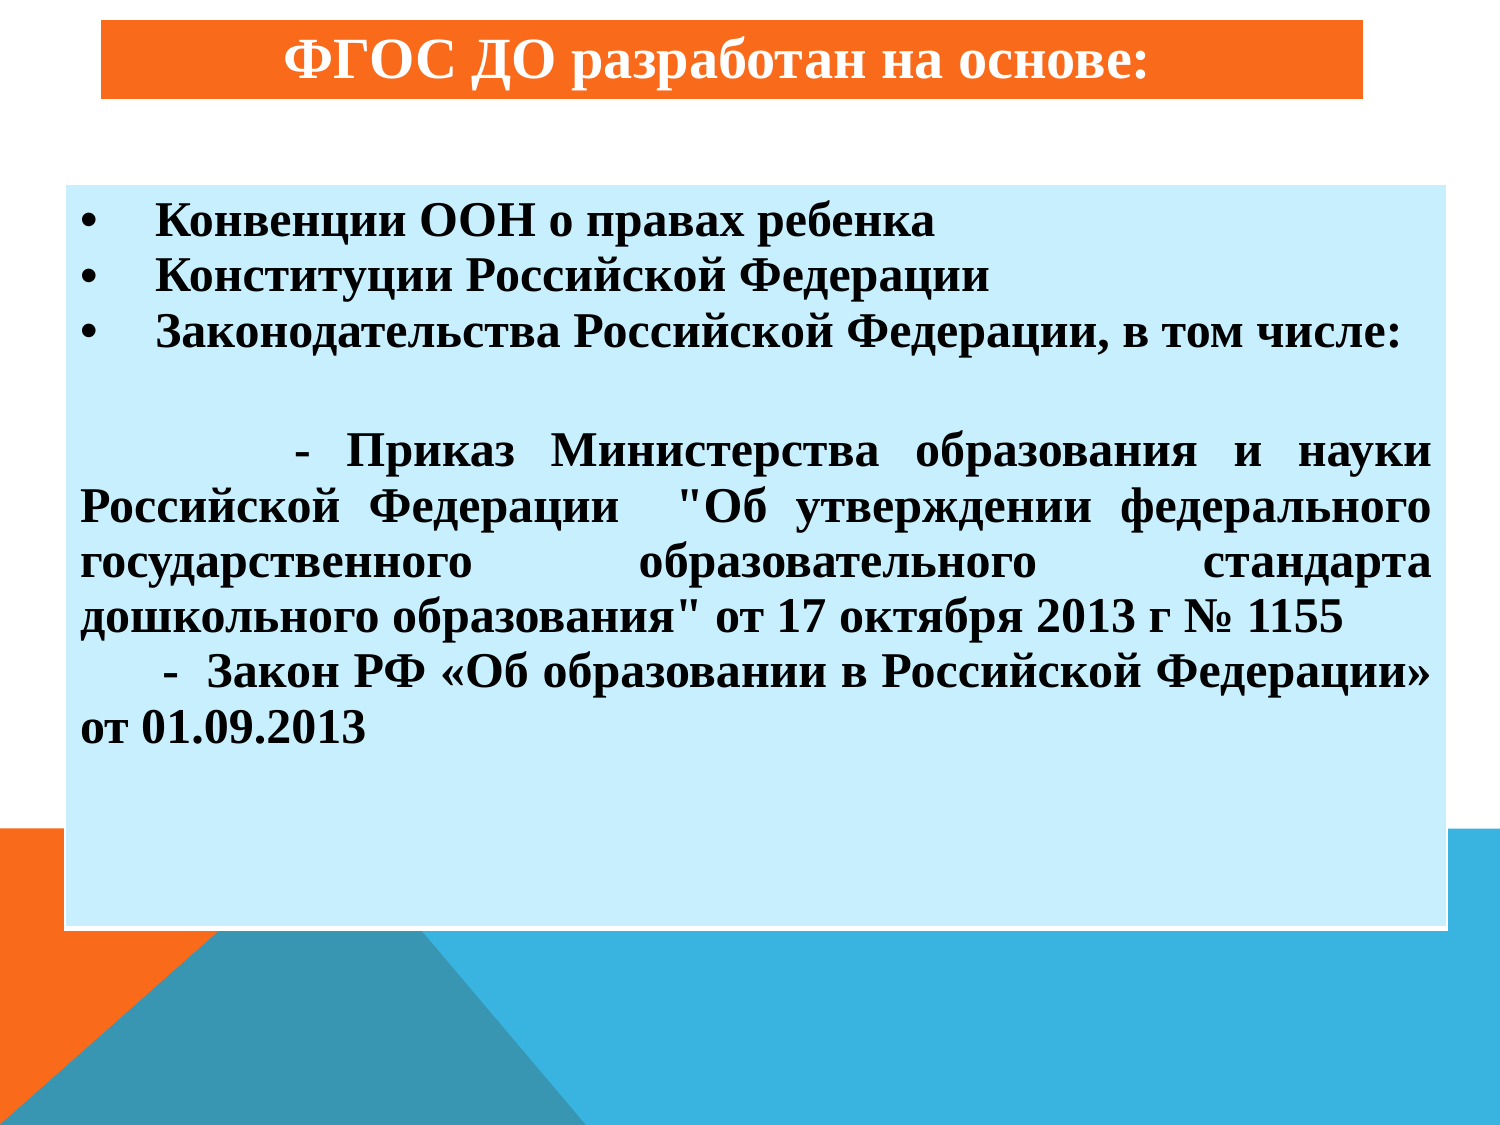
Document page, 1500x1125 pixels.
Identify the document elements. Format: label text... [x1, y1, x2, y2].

table_header Конвенции ООН о правах ребенка Конституции Российской Федерации Законодательства Российской Федерации, в том числе: - Приказ Министерства образования и науки Российской Федерации "Об утверждении федерального государственного образовательного стандарта дошкольного образования" от 17 октября 2013 г № 1155 - Закон РФ «Об образовании в Российской Федерации» от 01.09.2013 [66, 185, 1446, 926]
table_header ФГОС ДО разработан на основе: [101, 20, 1363, 99]
